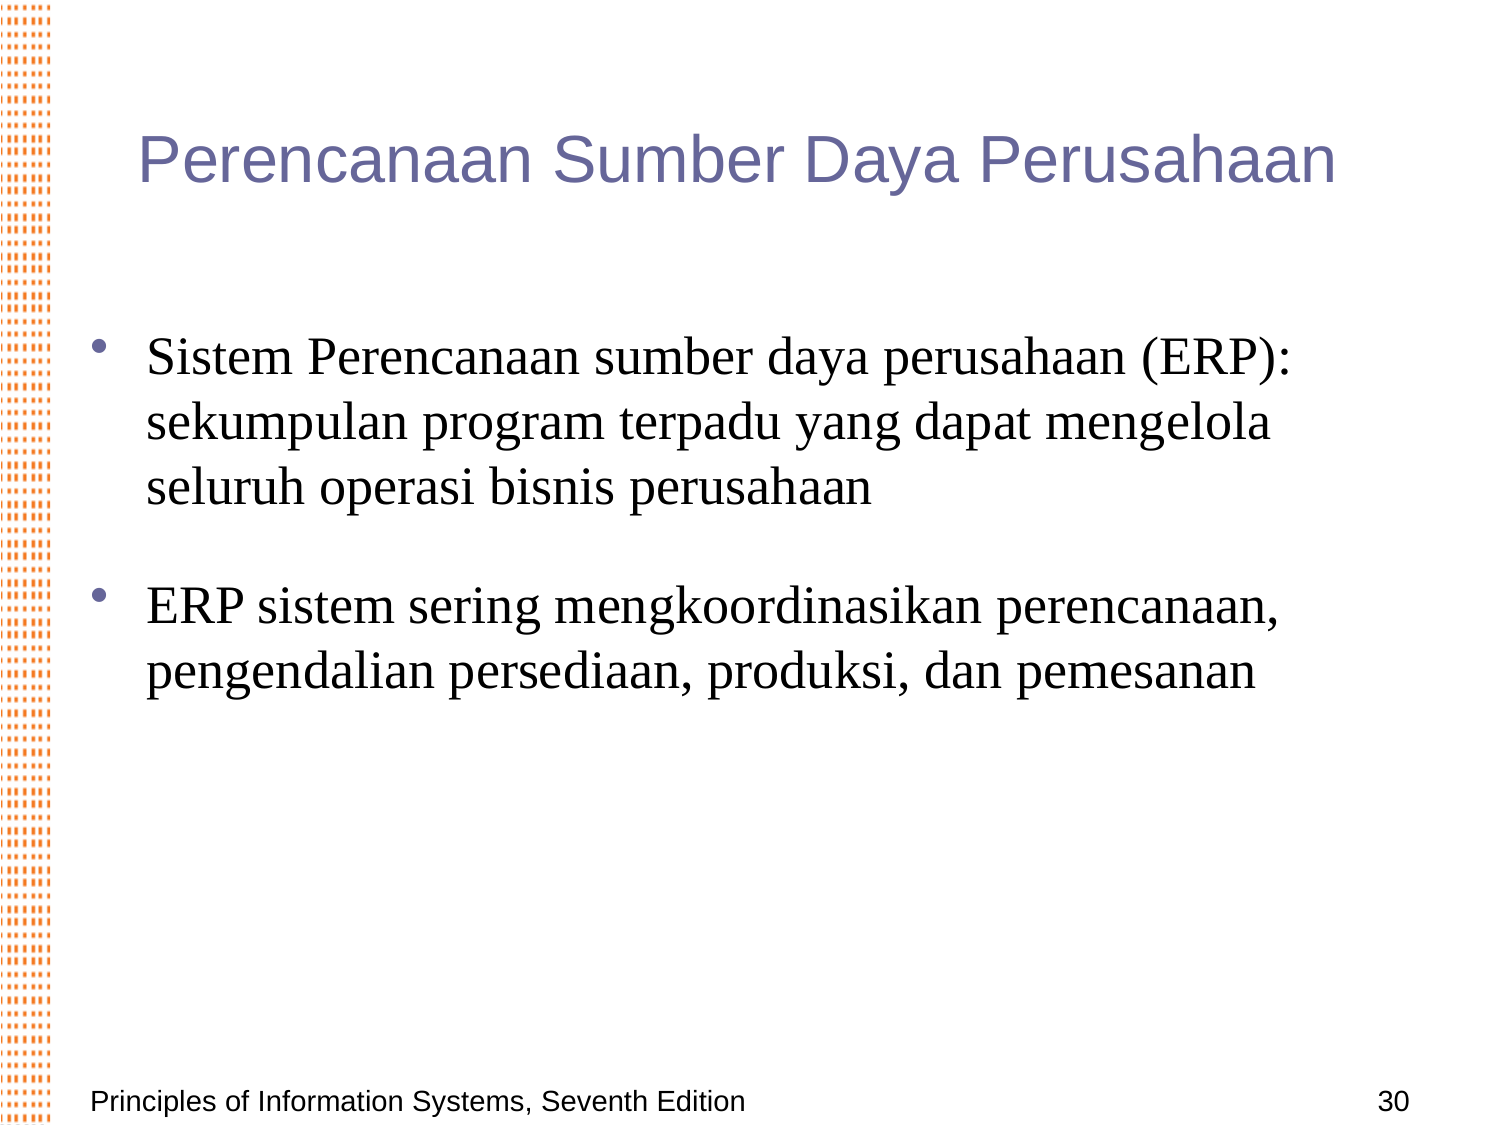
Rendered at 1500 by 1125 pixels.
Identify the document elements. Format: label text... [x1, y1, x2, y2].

slide_number 30 [1074, 1074, 1425, 1125]
title Perencanaan Sumber Daya Perusahaan [62, 62, 1413, 250]
picture [0, 0, 51, 1125]
footer Principles of Information Systems, Seventh Edition [75, 1074, 1063, 1125]
list Sistem Perencanaan sumber daya perusahaan (ERP): sekumpulan program terpadu yang dapat mengelola seluruh operasi bisnis perusahaan ERP sistem sering mengkoordinasikan perencanaan, pengendalian persediaan, produksi, dan pemesanan [75, 312, 1425, 950]
